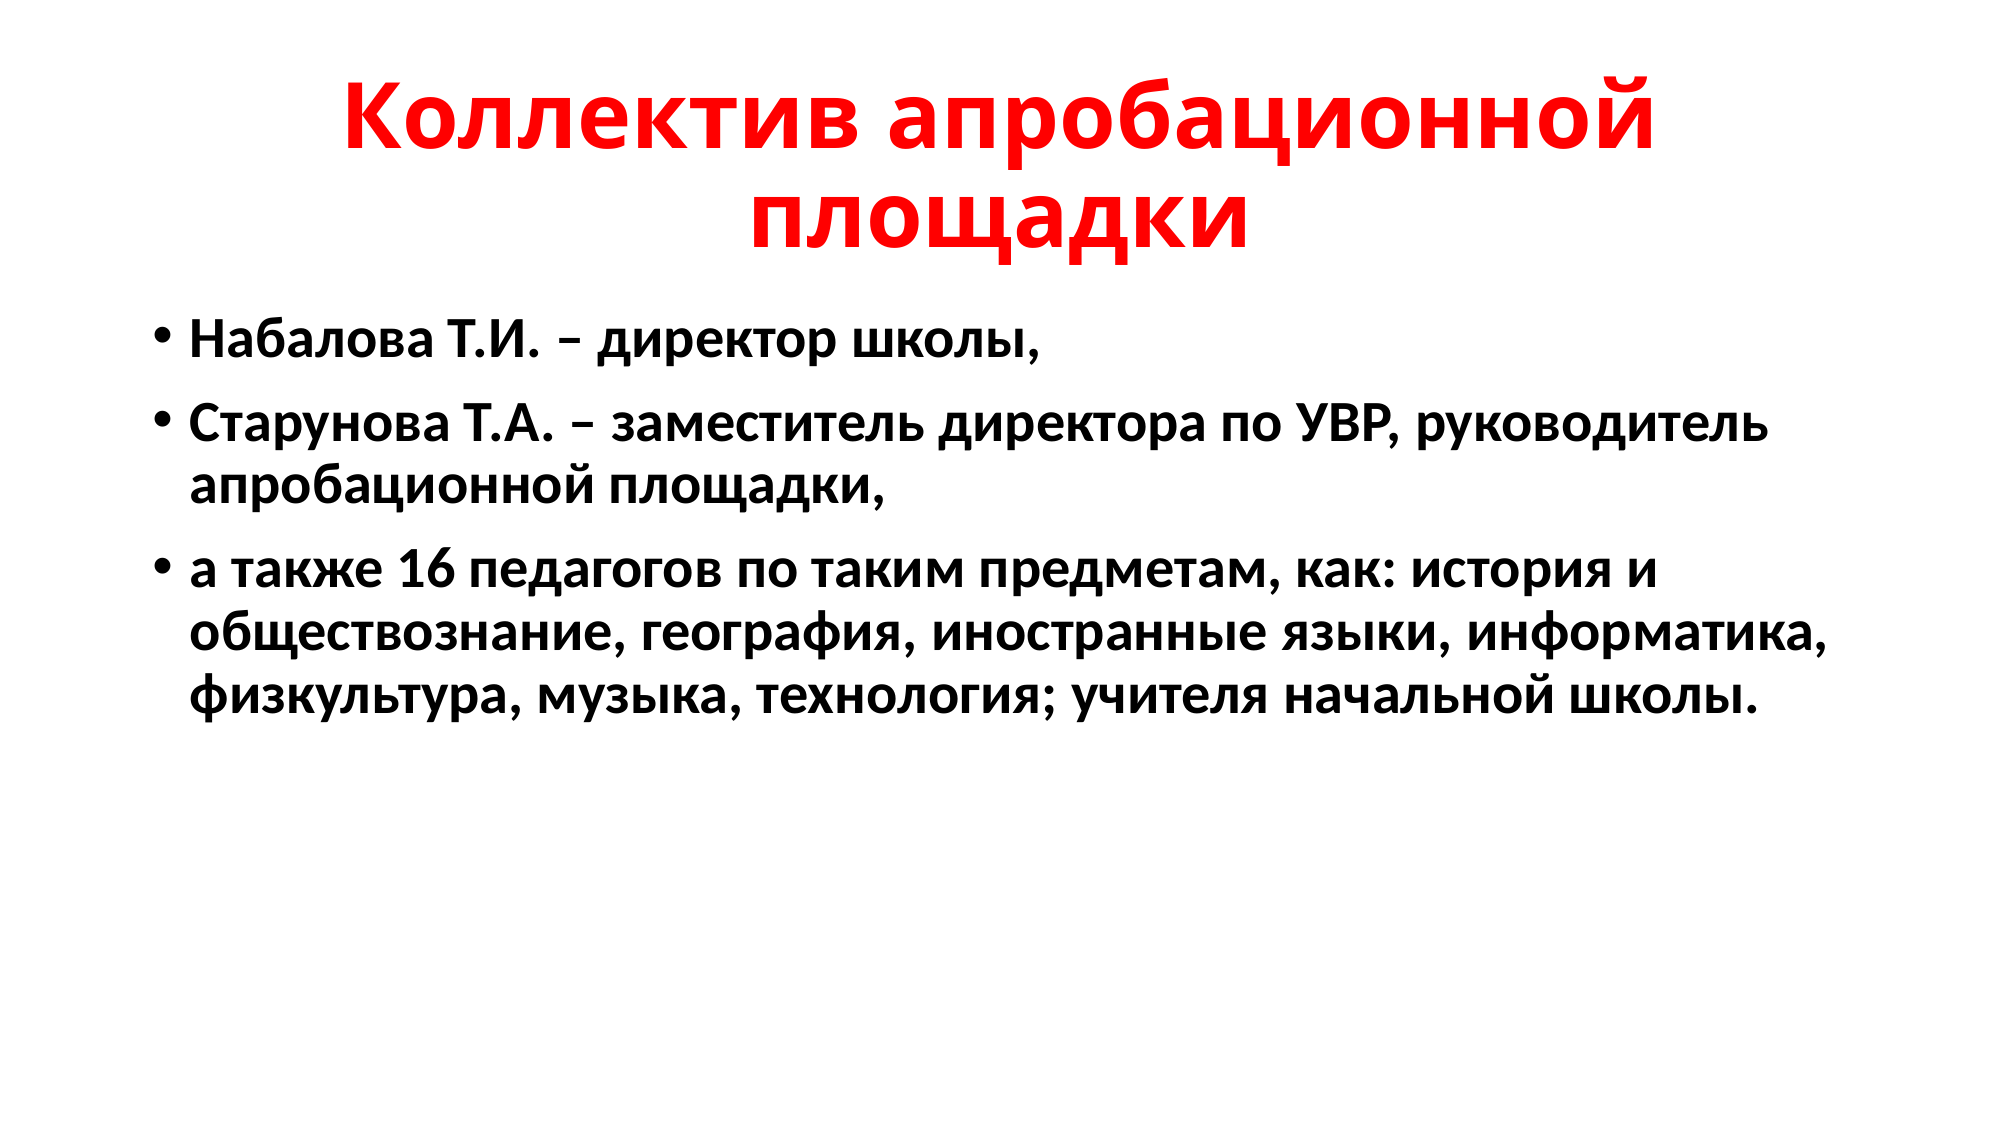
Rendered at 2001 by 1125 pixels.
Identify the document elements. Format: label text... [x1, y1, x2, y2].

title Коллектив апробационной площадки [137, 59, 1863, 278]
list Набалова Т.И. – директор школы, Старунова Т.А. – заместитель директора по УВР, руководитель апробационной площадки, а также 16 педагогов по таким предметам, как: история и обществознание, география, иностранные языки, информатика, физкультура, музыка, технология; учителя начальной школы. [137, 299, 1863, 1014]
